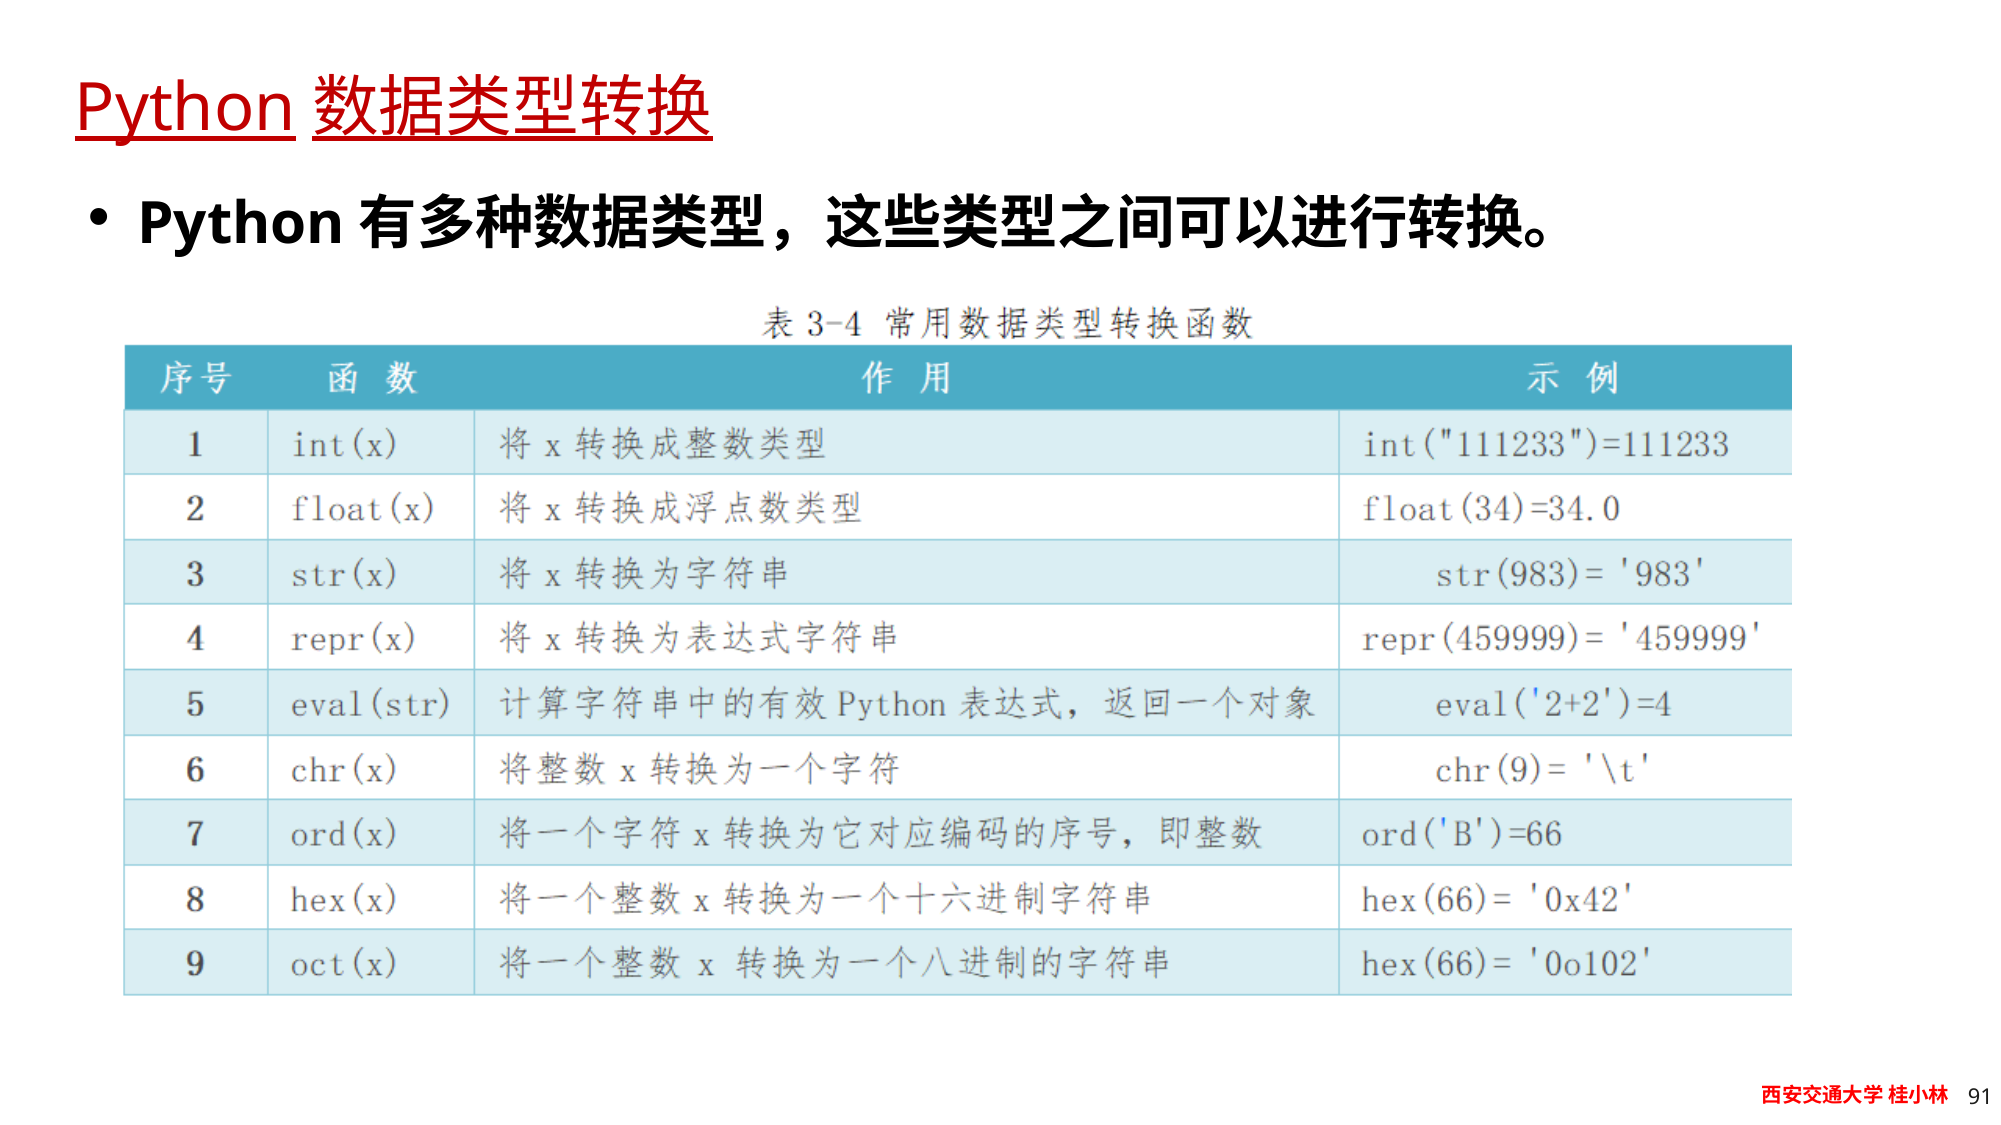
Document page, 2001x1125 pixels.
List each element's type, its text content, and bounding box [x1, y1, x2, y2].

list Python有多种数据类型，这些类型之间可以进行转换。 [74, 171, 1928, 973]
picture [122, 289, 1792, 999]
title Python数据类型转换 [74, 73, 1928, 154]
